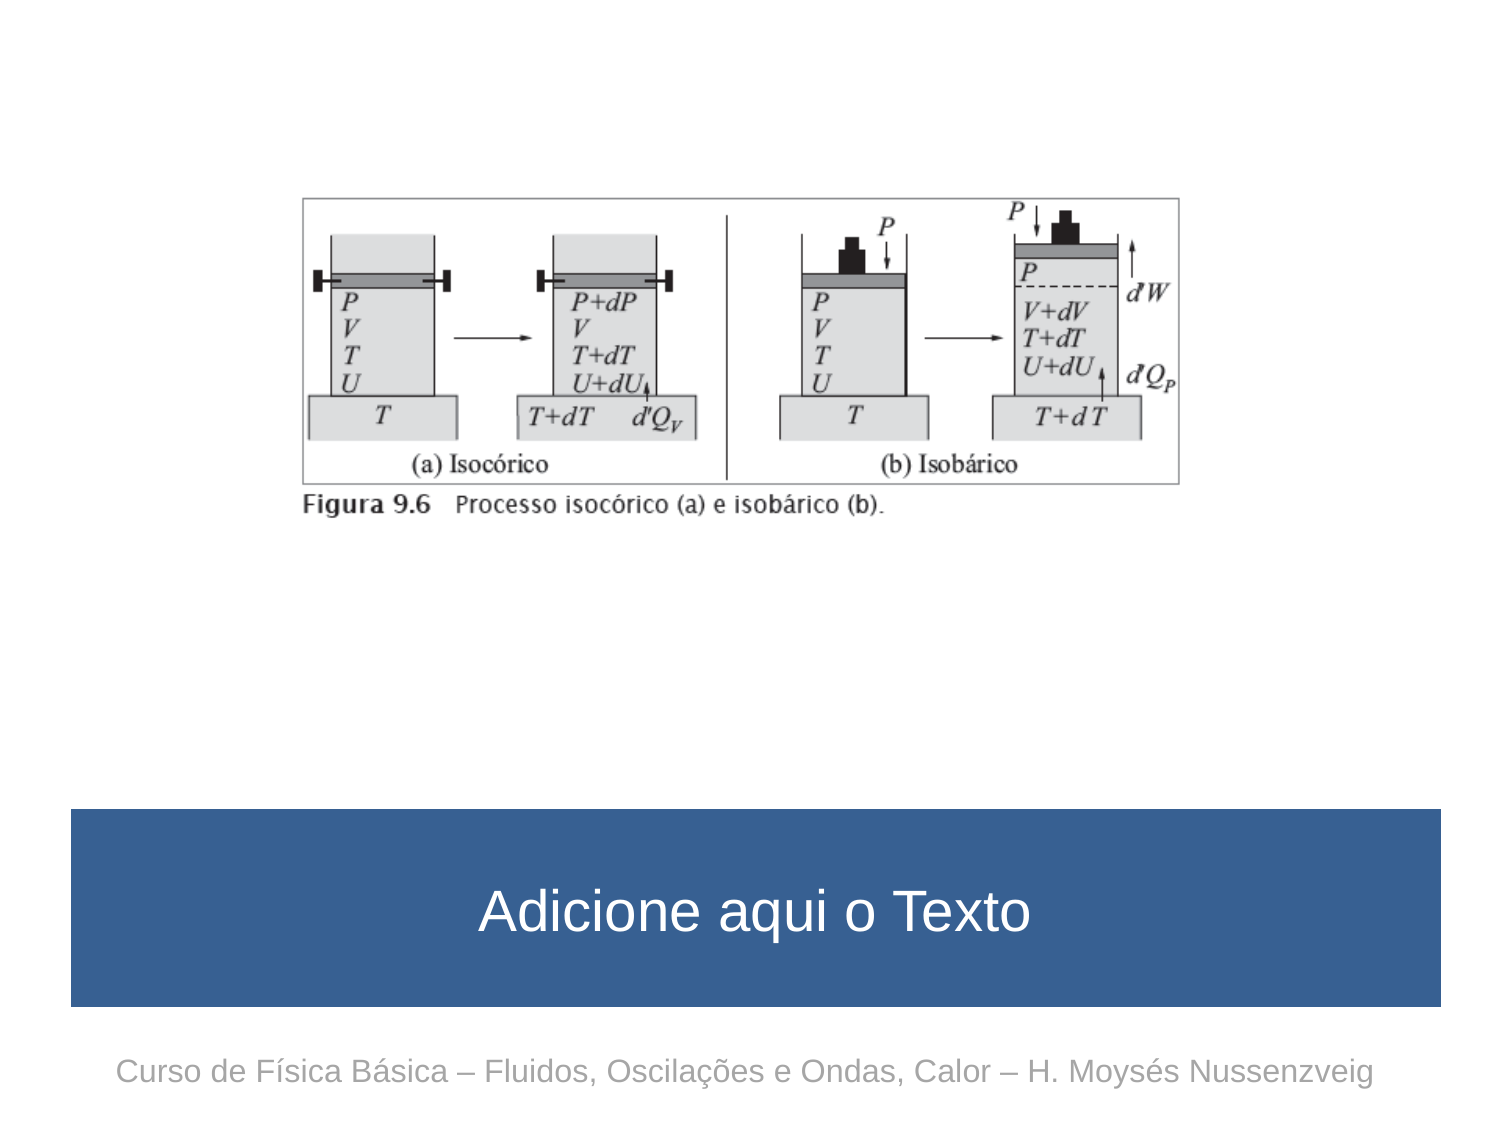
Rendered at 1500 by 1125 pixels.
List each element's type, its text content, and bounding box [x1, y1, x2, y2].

picture [290, 184, 1205, 529]
text_box Adicione aqui o Texto [70, 808, 1442, 1008]
footer Curso de Física Básica – Fluidos, Oscilações e Ondas, Calor – H. Moysés Nussenzveig [0, 1042, 1500, 1103]
